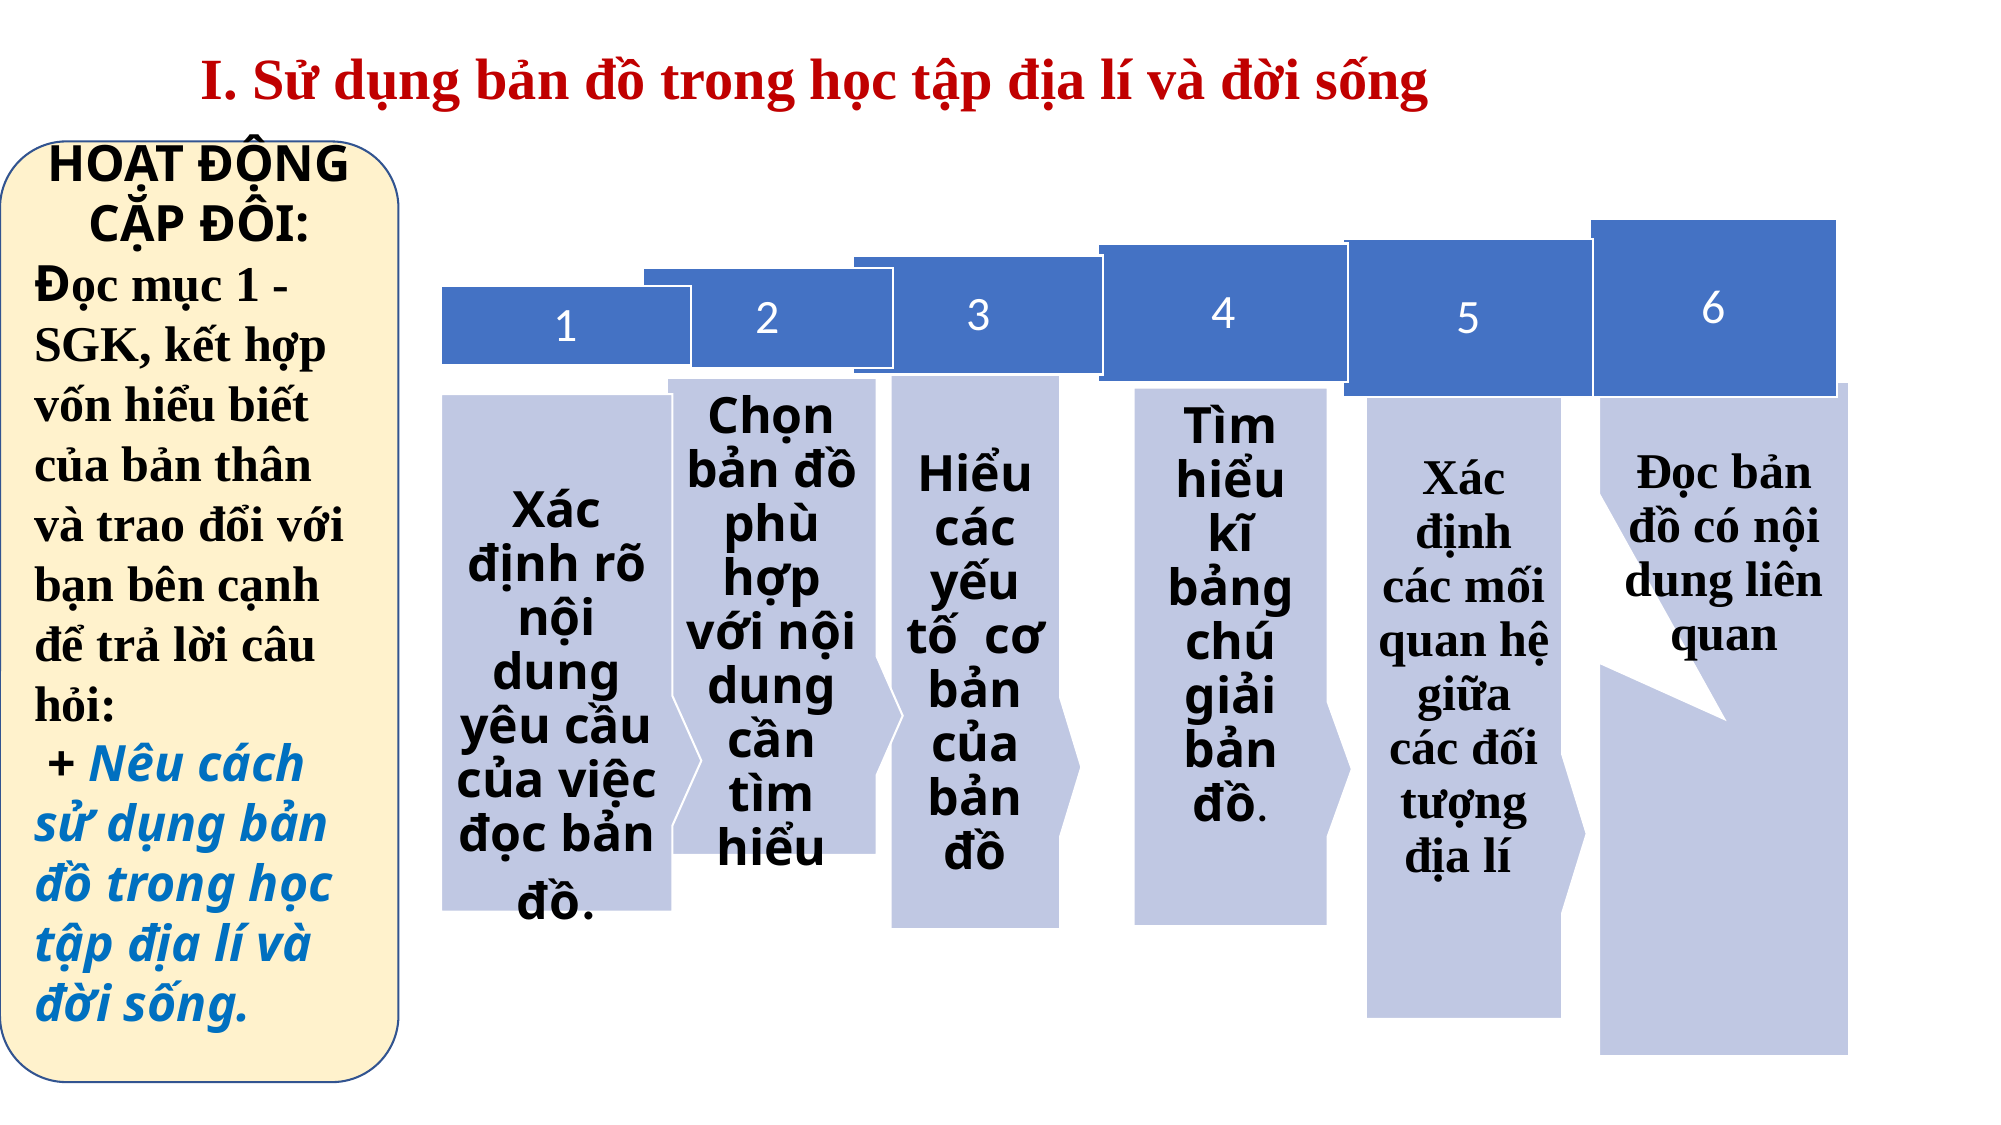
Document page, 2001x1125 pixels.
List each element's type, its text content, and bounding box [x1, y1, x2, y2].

text_box I. Sử dụng bản đồ trong học tập địa lí và đời sống [185, 19, 1563, 119]
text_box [441, 167, 1939, 1057]
text_box HOẠT ĐỘNG CẶP ĐÔI: Đọc mục 1 - SGK, kết hợp vốn hiểu biết của bản thân và trao đổi với bạn bên cạnh để trả lời câu hỏi: + Nêu cách sử dụng bản đồ trong học tập địa lí và đời sống. [0, 140, 400, 1084]
